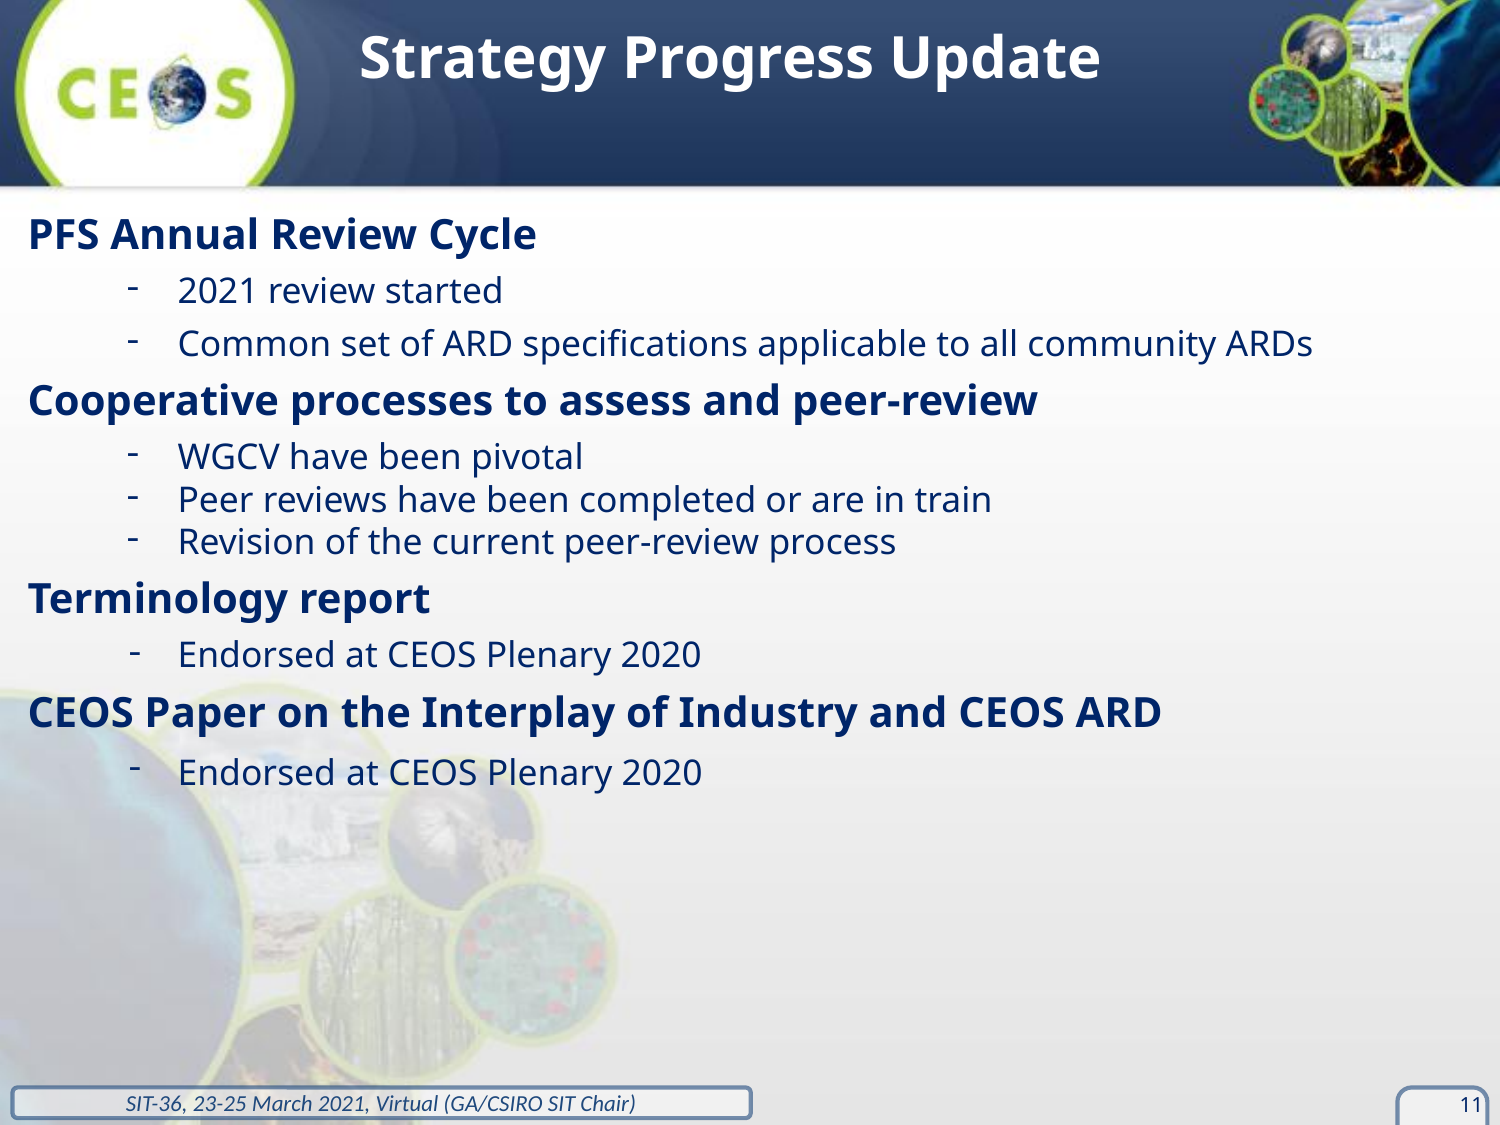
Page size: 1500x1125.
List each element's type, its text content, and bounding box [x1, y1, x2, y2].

list Strategy Progress Update [324, 12, 1138, 163]
slide_number ‹#› [1397, 1087, 1488, 1125]
list PFS Annual Review Cycle 2021 review started Common set of ARD specifications applicable to all community ARDs Cooperative processes to assess and peer-review WGCV have been pivotal Peer reviews have been completed or are in train Revision of the current peer-review process Terminology report Endorsed at CEOS Plenary 2020 CEOS Paper on the Interplay of Industry and CEOS ARD Endorsed at CEOS Plenary 2020 [12, 200, 1488, 1063]
picture [0, 0, 1500, 1125]
